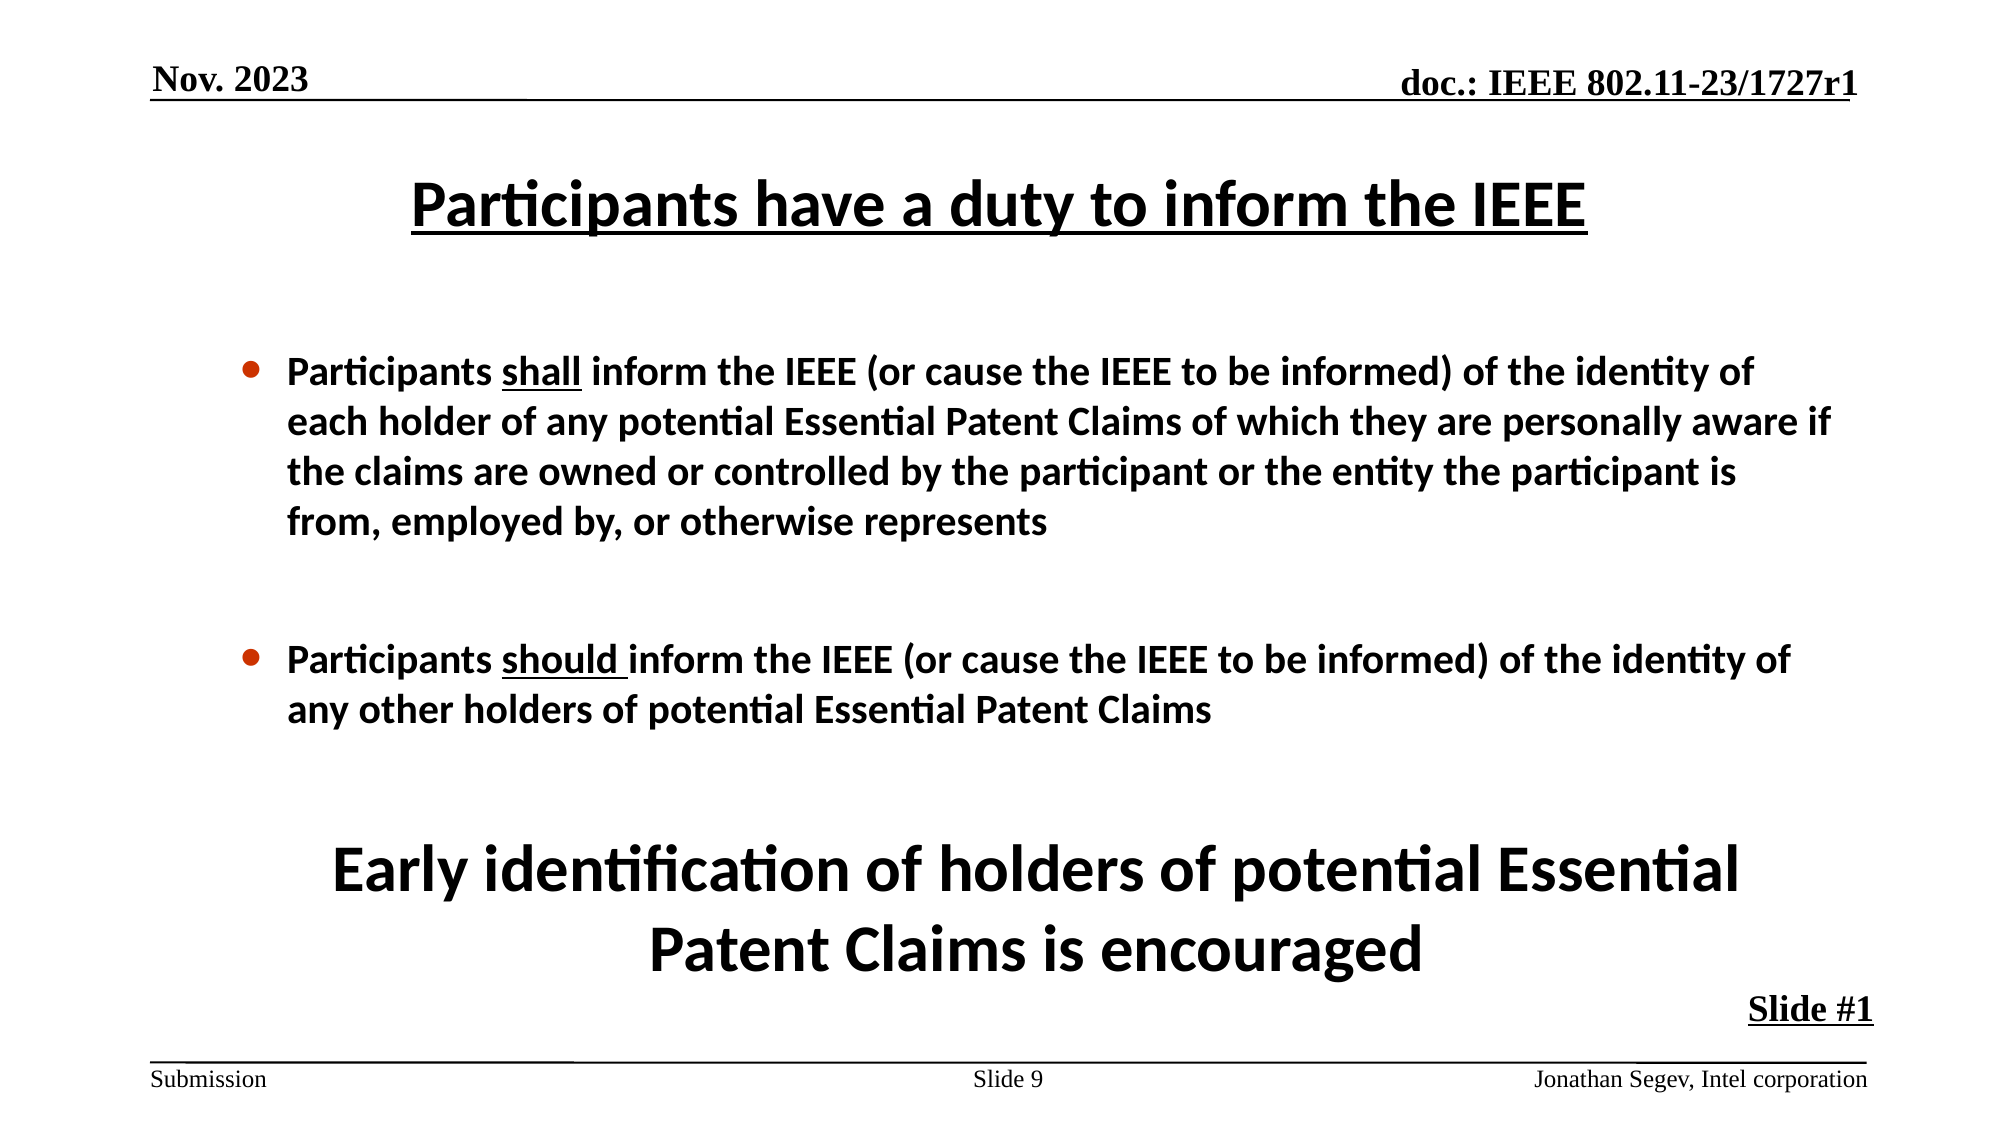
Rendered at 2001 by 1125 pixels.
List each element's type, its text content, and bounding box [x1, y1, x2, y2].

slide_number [152, 54, 563, 100]
footer Jonathan Segev, Intel corporation [1171, 1061, 1869, 1093]
text_box Slide #1 [1733, 976, 1890, 1037]
slide_number Slide 9 [950, 1061, 1067, 1123]
title Participants have a duty to inform the IEEE [149, 112, 1850, 288]
list Participants shall inform the IEEE (or cause the IEEE to be informed) of the identity of each holder of any potential Essential Patent Claims of which they are personally aware if the claims are owned or controlled by the participant or the entity the participant is from, employed by, or otherwise represents Participants should inform the IEEE (or cause the IEEE to be informed) of the identity of any other holders of potential Essential Patent Claims Early identification of holders of potential Essential Patent Claims is encouraged [149, 336, 1850, 1012]
